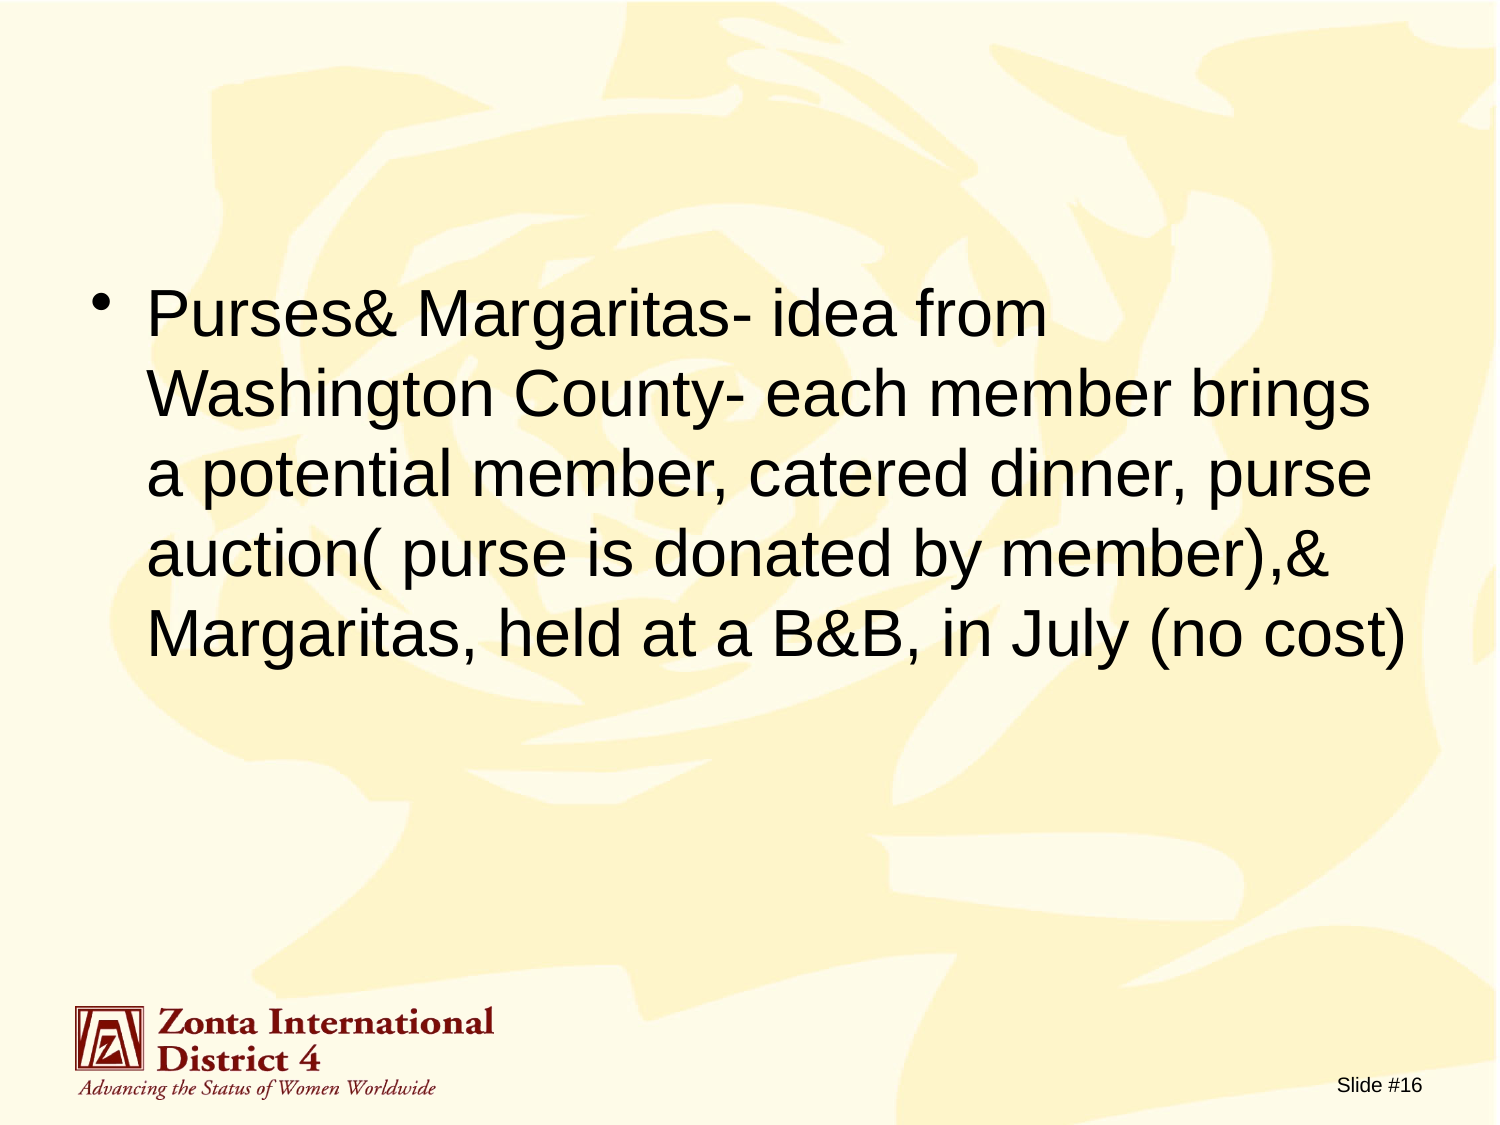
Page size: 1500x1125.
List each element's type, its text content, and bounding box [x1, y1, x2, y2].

picture [0, 0, 1500, 1125]
list Purses& Margaritas- idea from Washington County- each member brings a potential member, catered dinner, purse auction( purse is donated by member),& Margaritas, held at a B&B, in July (no cost) [74, 262, 1426, 1006]
